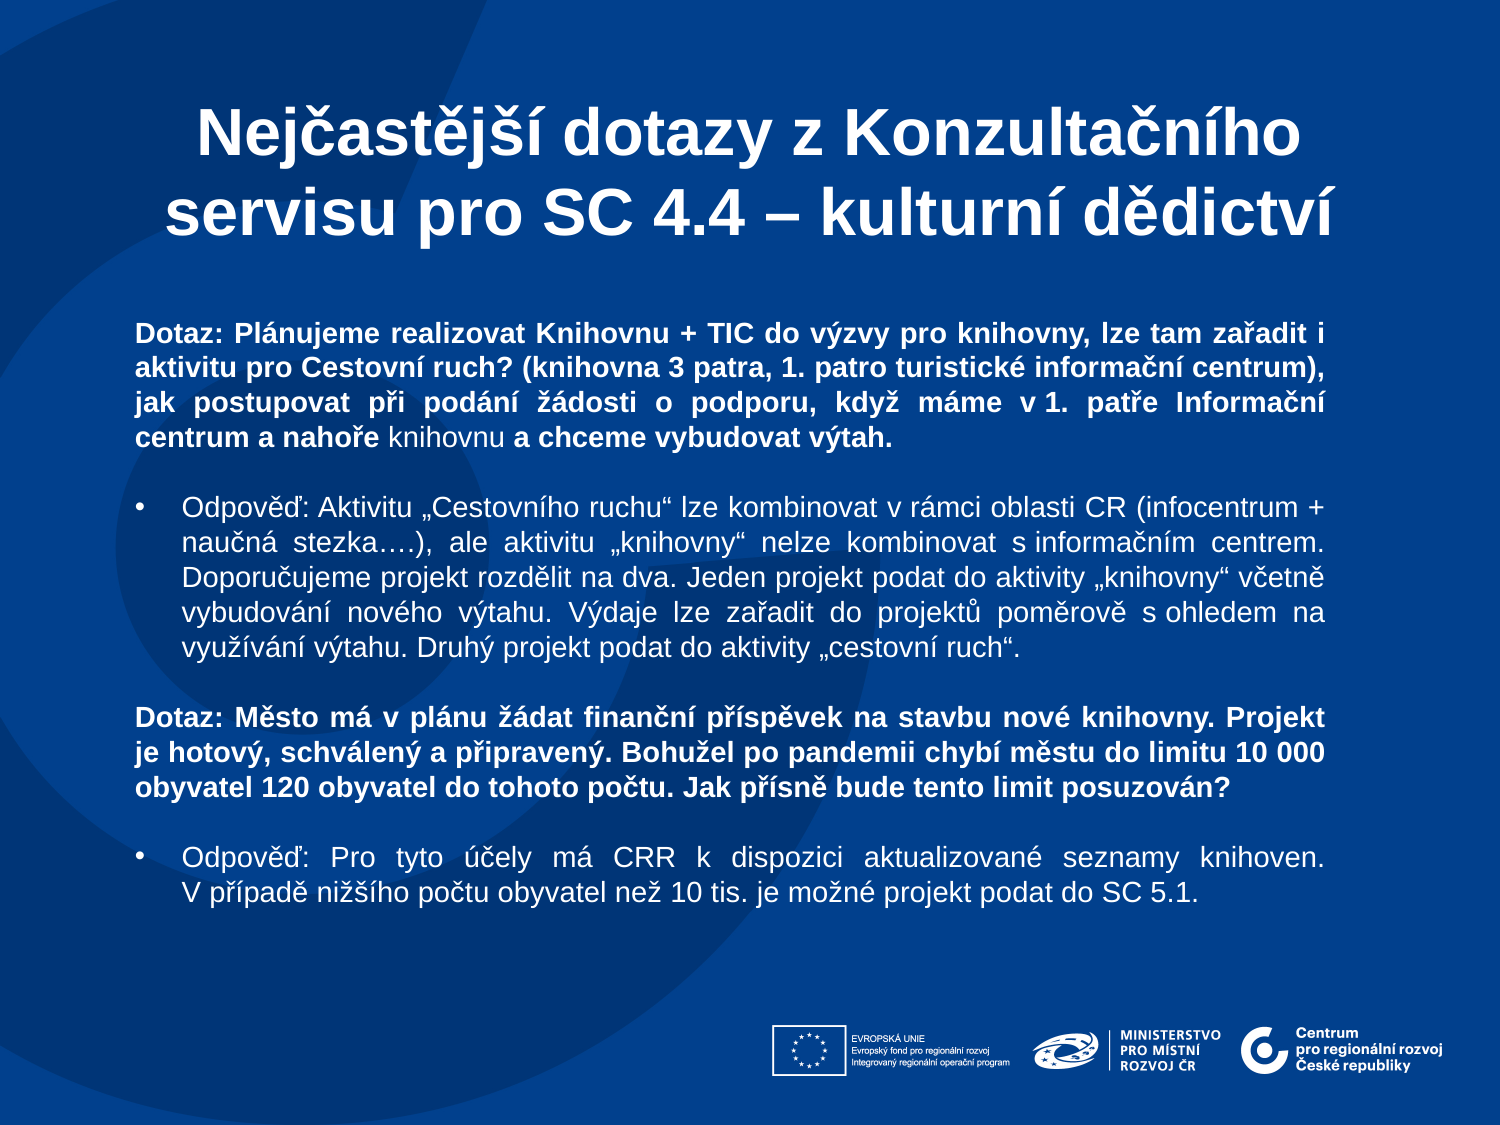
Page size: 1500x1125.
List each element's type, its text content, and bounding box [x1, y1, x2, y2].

text_box Nejčastější dotazy z Konzultačního servisu pro SC 4.4 – kulturní dědictví [82, 81, 1418, 257]
text_box Dotaz: Plánujeme realizovat Knihovnu + TIC do výzvy pro knihovny, lze tam zařadit i aktivitu pro Cestovní ruch? (knihovna 3 patra, 1. patro turistické informační centrum), jak postupovat při podání žádosti o podporu, když máme v 1. patře Informační centrum a nahoře knihovnu a chceme vybudovat výtah. Odpověď: Aktivitu „Cestovního ruchu“ lze kombinovat v rámci oblasti CR (infocentrum + naučná stezka….), ale aktivitu „knihovny“ nelze kombinovat s informačním centrem. Doporučujeme projekt rozdělit na dva. Jeden projekt podat do aktivity „knihovny“ včetně vybudování nového výtahu. Výdaje lze zařadit do projektů poměrově s ohledem na využívání výtahu. Druhý projekt podat do aktivity „cestovní ruch“. Dotaz: Město má v plánu žádat finanční příspěvek na stavbu nové knihovny. Projekt je hotový, schválený a připravený. Bohužel po pandemii chybí městu do limitu 10 000 obyvatel 120 obyvatel do tohoto počtu. Jak přísně bude tento limit posuzován? Odpověď: Pro tyto účely má CRR k dispozici aktualizované seznamy knihoven. V případě nižšího počtu obyvatel než 10 tis. je možné projekt podat do SC 5.1. [119, 306, 1342, 951]
picture [0, 0, 1500, 1125]
